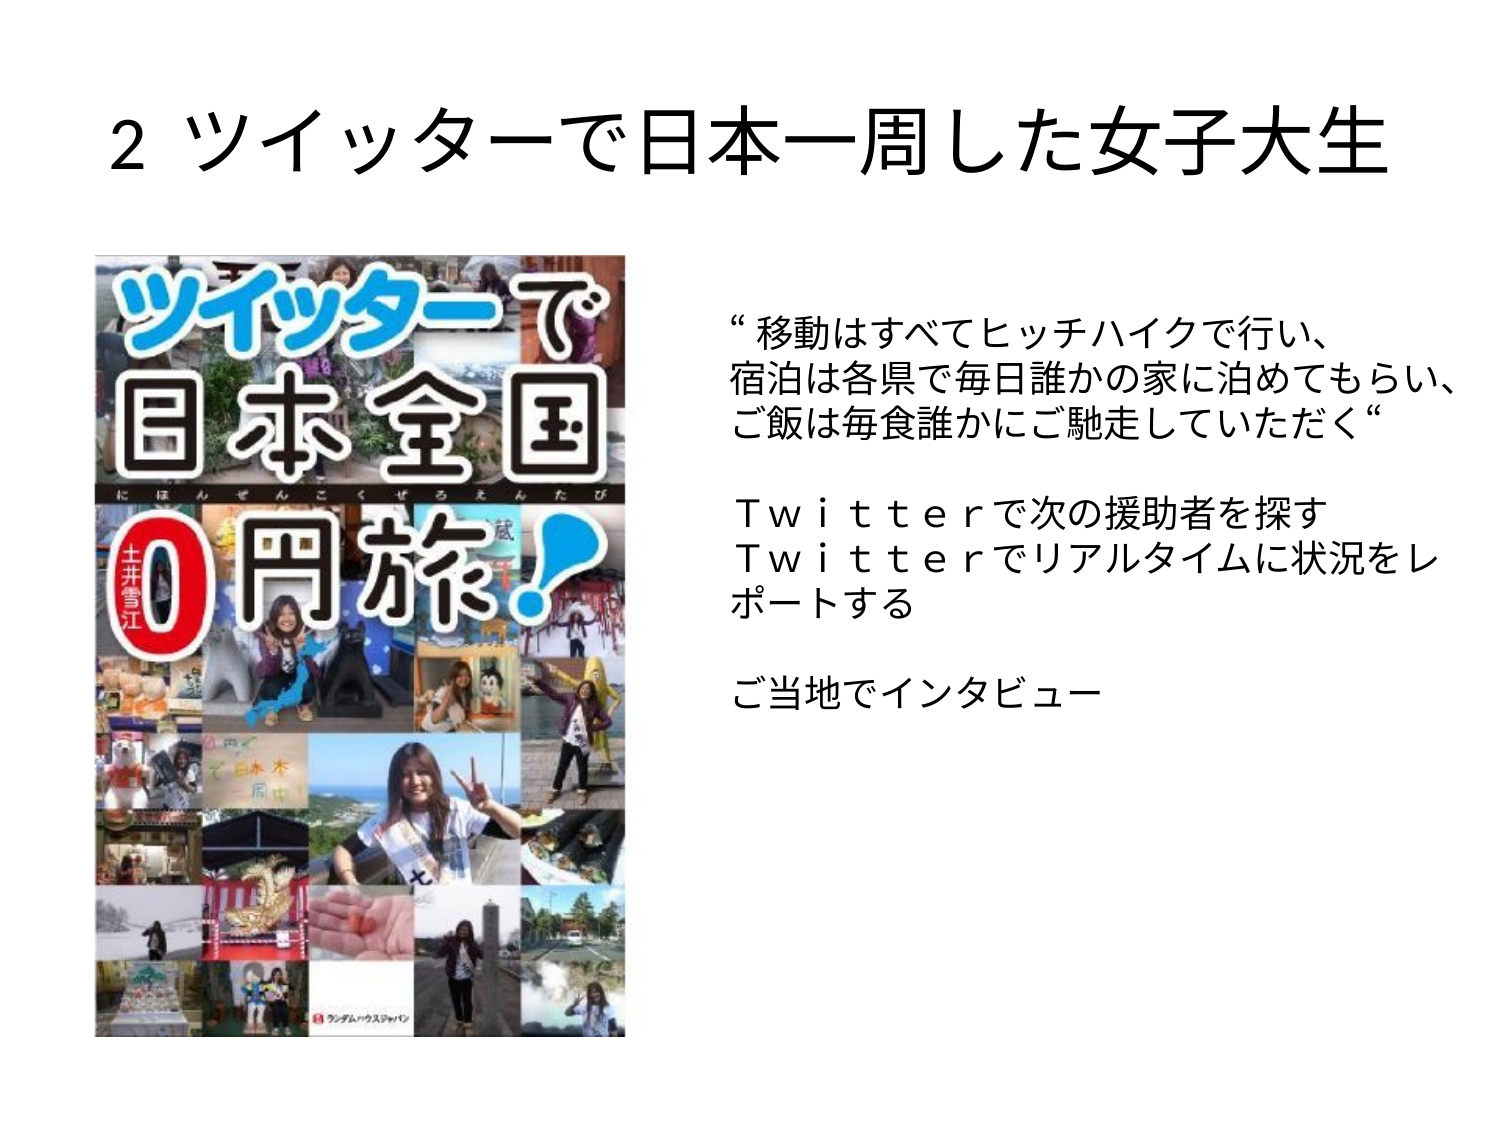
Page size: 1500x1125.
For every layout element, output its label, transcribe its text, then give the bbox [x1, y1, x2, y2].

picture [0, 255, 752, 1037]
text_box “移動はすべてヒッチハイクで行い、 宿泊は各県で毎日誰かの家に泊めてもらい、 ご飯は毎食誰かにご馳走していただく“ Ｔｗｉｔｔｅｒで次の援助者を探す Ｔｗｉｔｔｅｒでリアルタイムに状況をレポートする ご当地でインタビュー [755, 302, 1465, 768]
title 2 ツイッターで日本一周した女子大生 [75, 45, 1425, 233]
